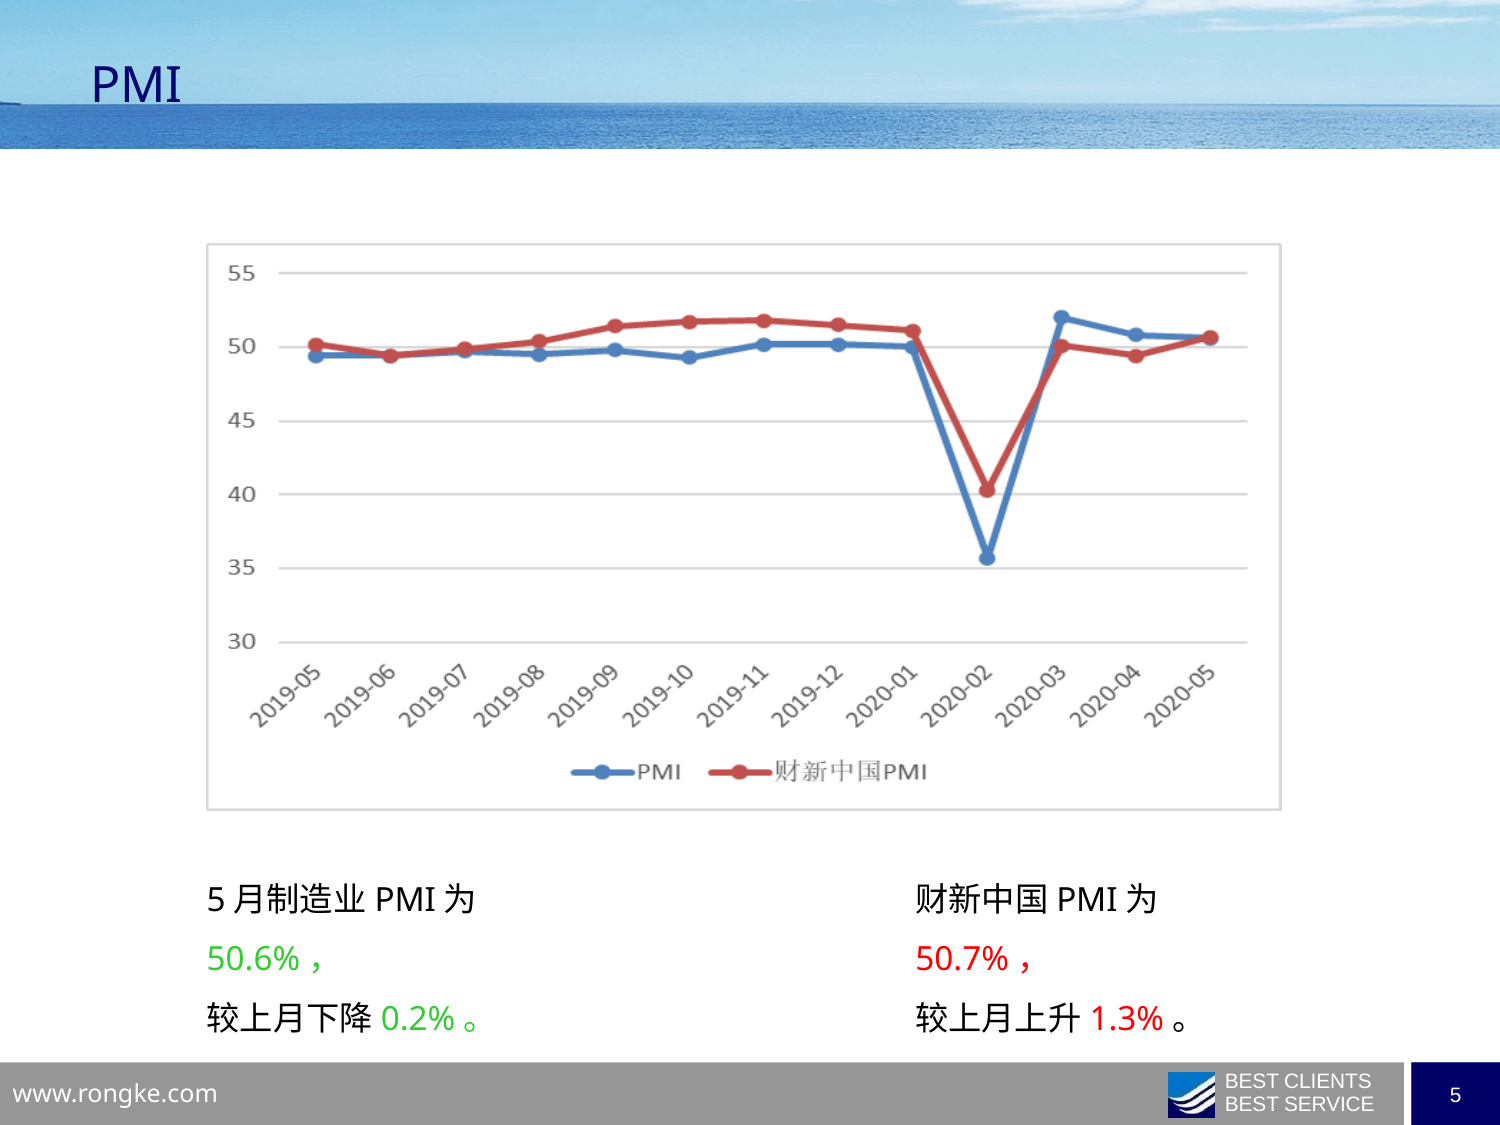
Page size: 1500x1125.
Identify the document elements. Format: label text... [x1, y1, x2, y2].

title PMI [75, 45, 1425, 233]
picture [0, 0, 1500, 149]
picture [1168, 1072, 1215, 1118]
picture [206, 243, 1282, 811]
text_box 5月制造业PMI为50.6%， 较上月下降0.2%。 [206, 857, 597, 1038]
text_box 财新中国PMI为50.7%， 较上月上升1.3%。 [915, 857, 1282, 1038]
